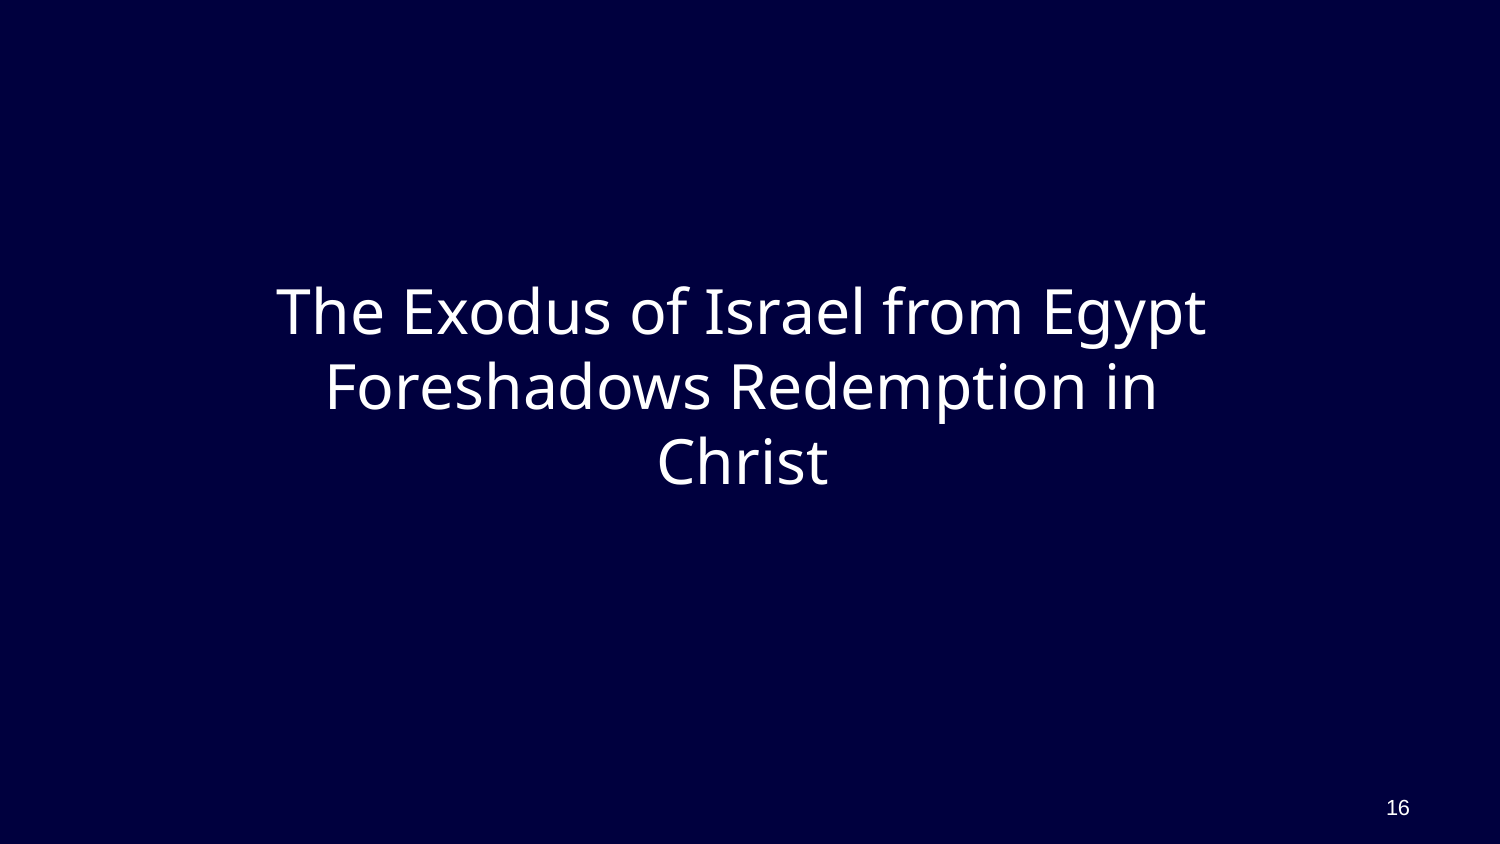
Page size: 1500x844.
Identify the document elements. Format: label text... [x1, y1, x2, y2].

title The Exodus of Israel from Egypt Foreshadows Redemption in Christ [253, 300, 1232, 469]
slide_number 16 [1074, 768, 1425, 827]
